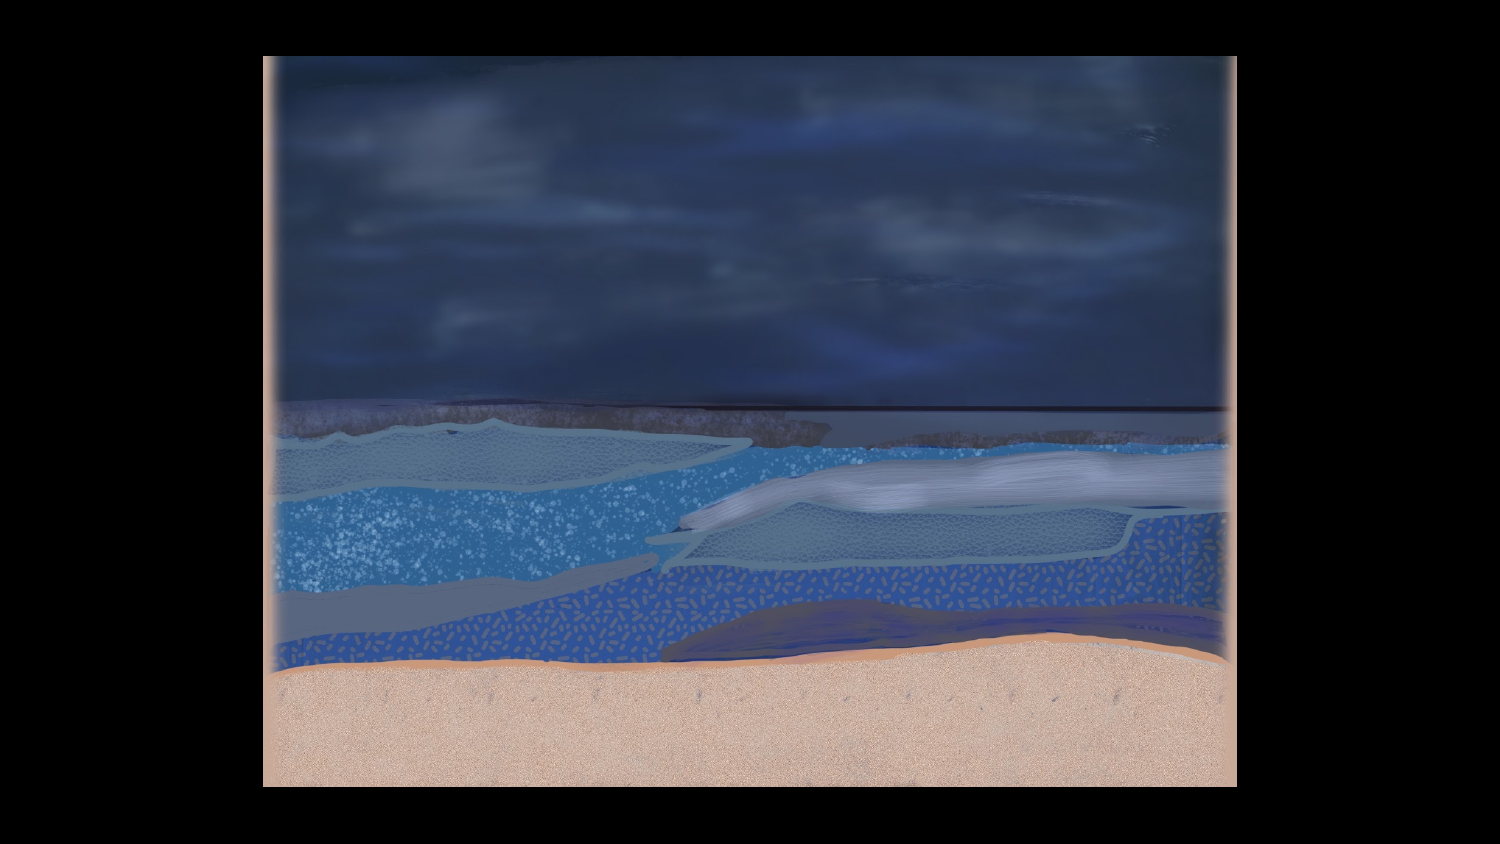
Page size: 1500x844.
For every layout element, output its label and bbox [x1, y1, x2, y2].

picture [263, 56, 1237, 787]
